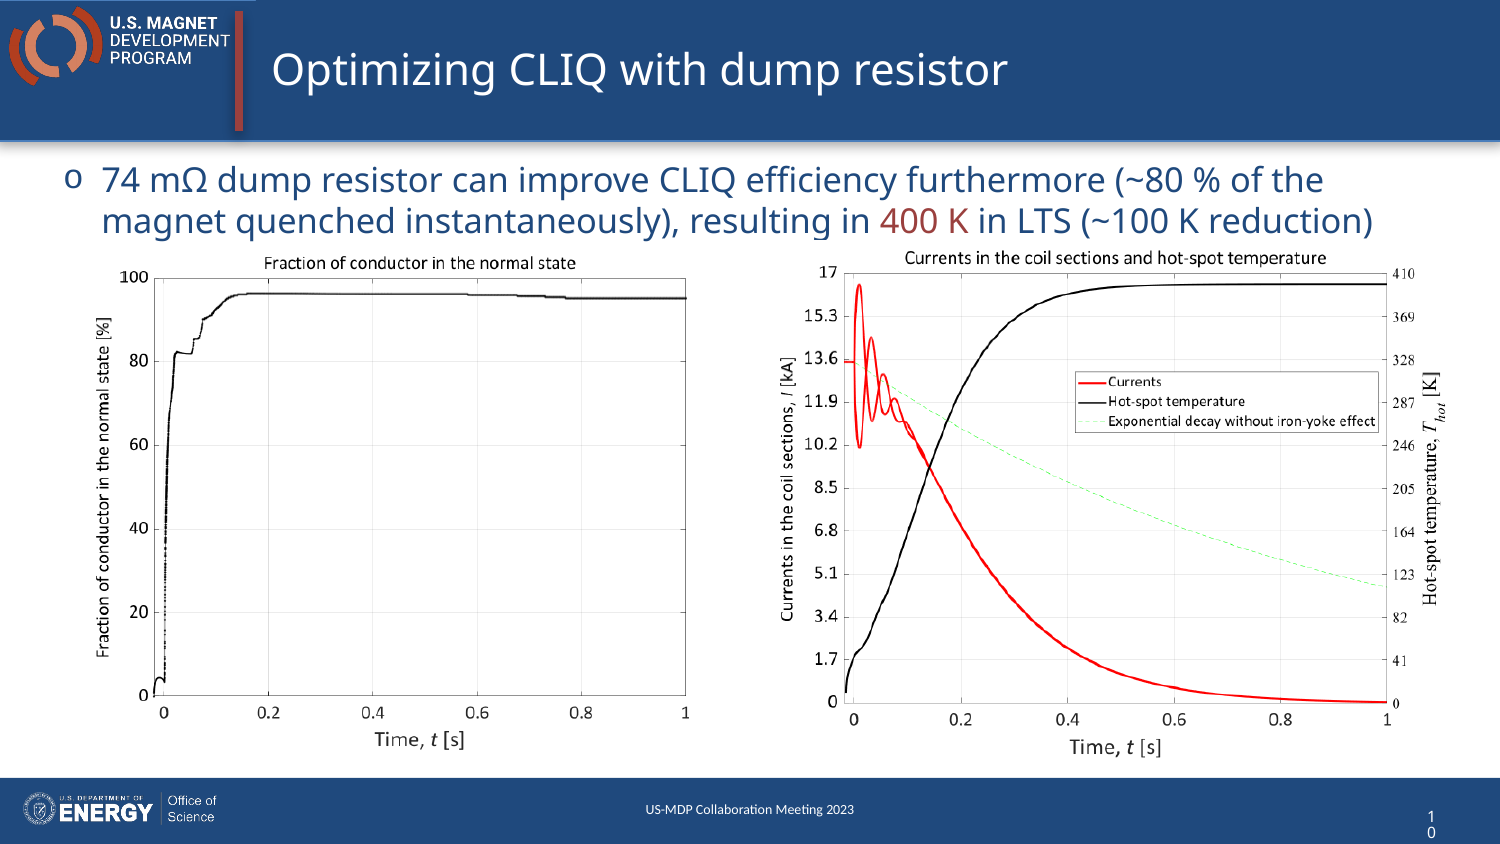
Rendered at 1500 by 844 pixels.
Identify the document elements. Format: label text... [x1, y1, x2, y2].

footer US-MDP Collaboration Meeting 2023 [496, 786, 1004, 832]
list 74 mΩ dump resistor can improve CLIQ efficiency furthermore (~80 % of the magnet quenched instantaneously), resulting in 400 K in LTS (~100 K reduction) [47, 142, 1419, 701]
picture [23, 792, 217, 825]
picture [82, 249, 718, 767]
title Optimizing CLIQ with dump resistor [255, 0, 1500, 137]
slide_number 10 [1411, 792, 1459, 843]
picture [762, 239, 1459, 767]
picture [9, 6, 230, 86]
